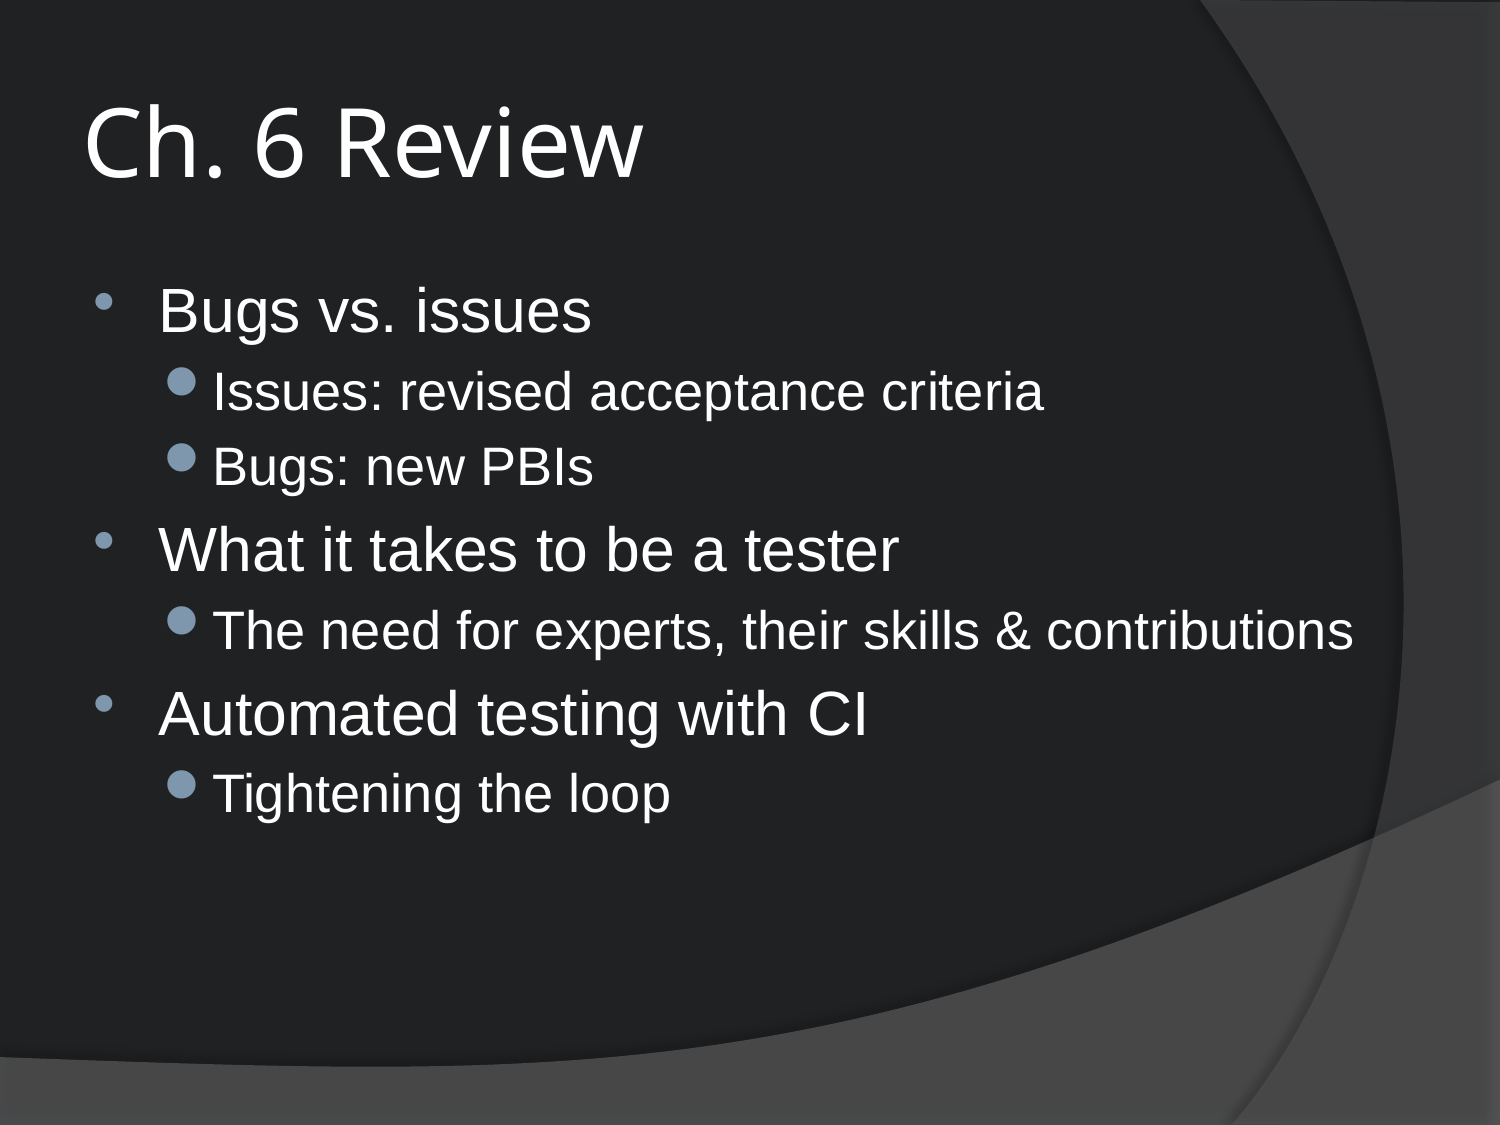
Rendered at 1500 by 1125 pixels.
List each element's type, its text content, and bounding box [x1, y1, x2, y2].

list Bugs vs. issues Issues: revised acceptance criteria Bugs: new PBIs What it takes to be a tester The need for experts, their skills & contributions Automated testing with CI Tightening the loop [75, 262, 1400, 1088]
title Ch. 6 Review [75, 45, 1300, 233]
